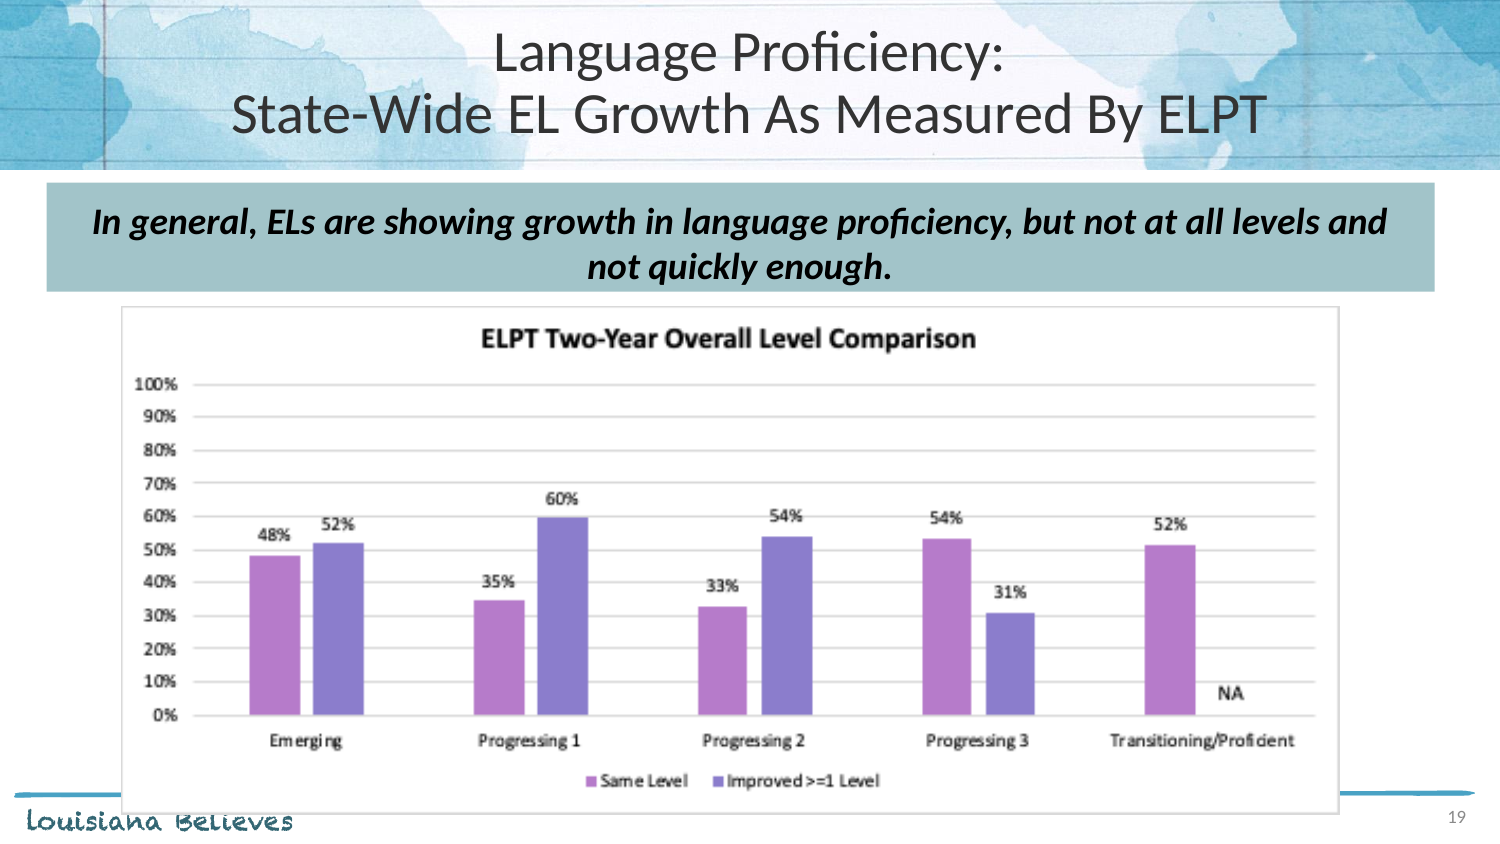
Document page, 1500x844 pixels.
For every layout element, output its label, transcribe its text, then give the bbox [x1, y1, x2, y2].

title Language Proficiency: State-Wide EL Growth As Measured By ELPT [0, 0, 1500, 170]
text_box In general, ELs are showing growth in language proficiency, but not at all levels and not quickly enough. [46, 182, 1435, 292]
picture [0, 306, 1488, 844]
